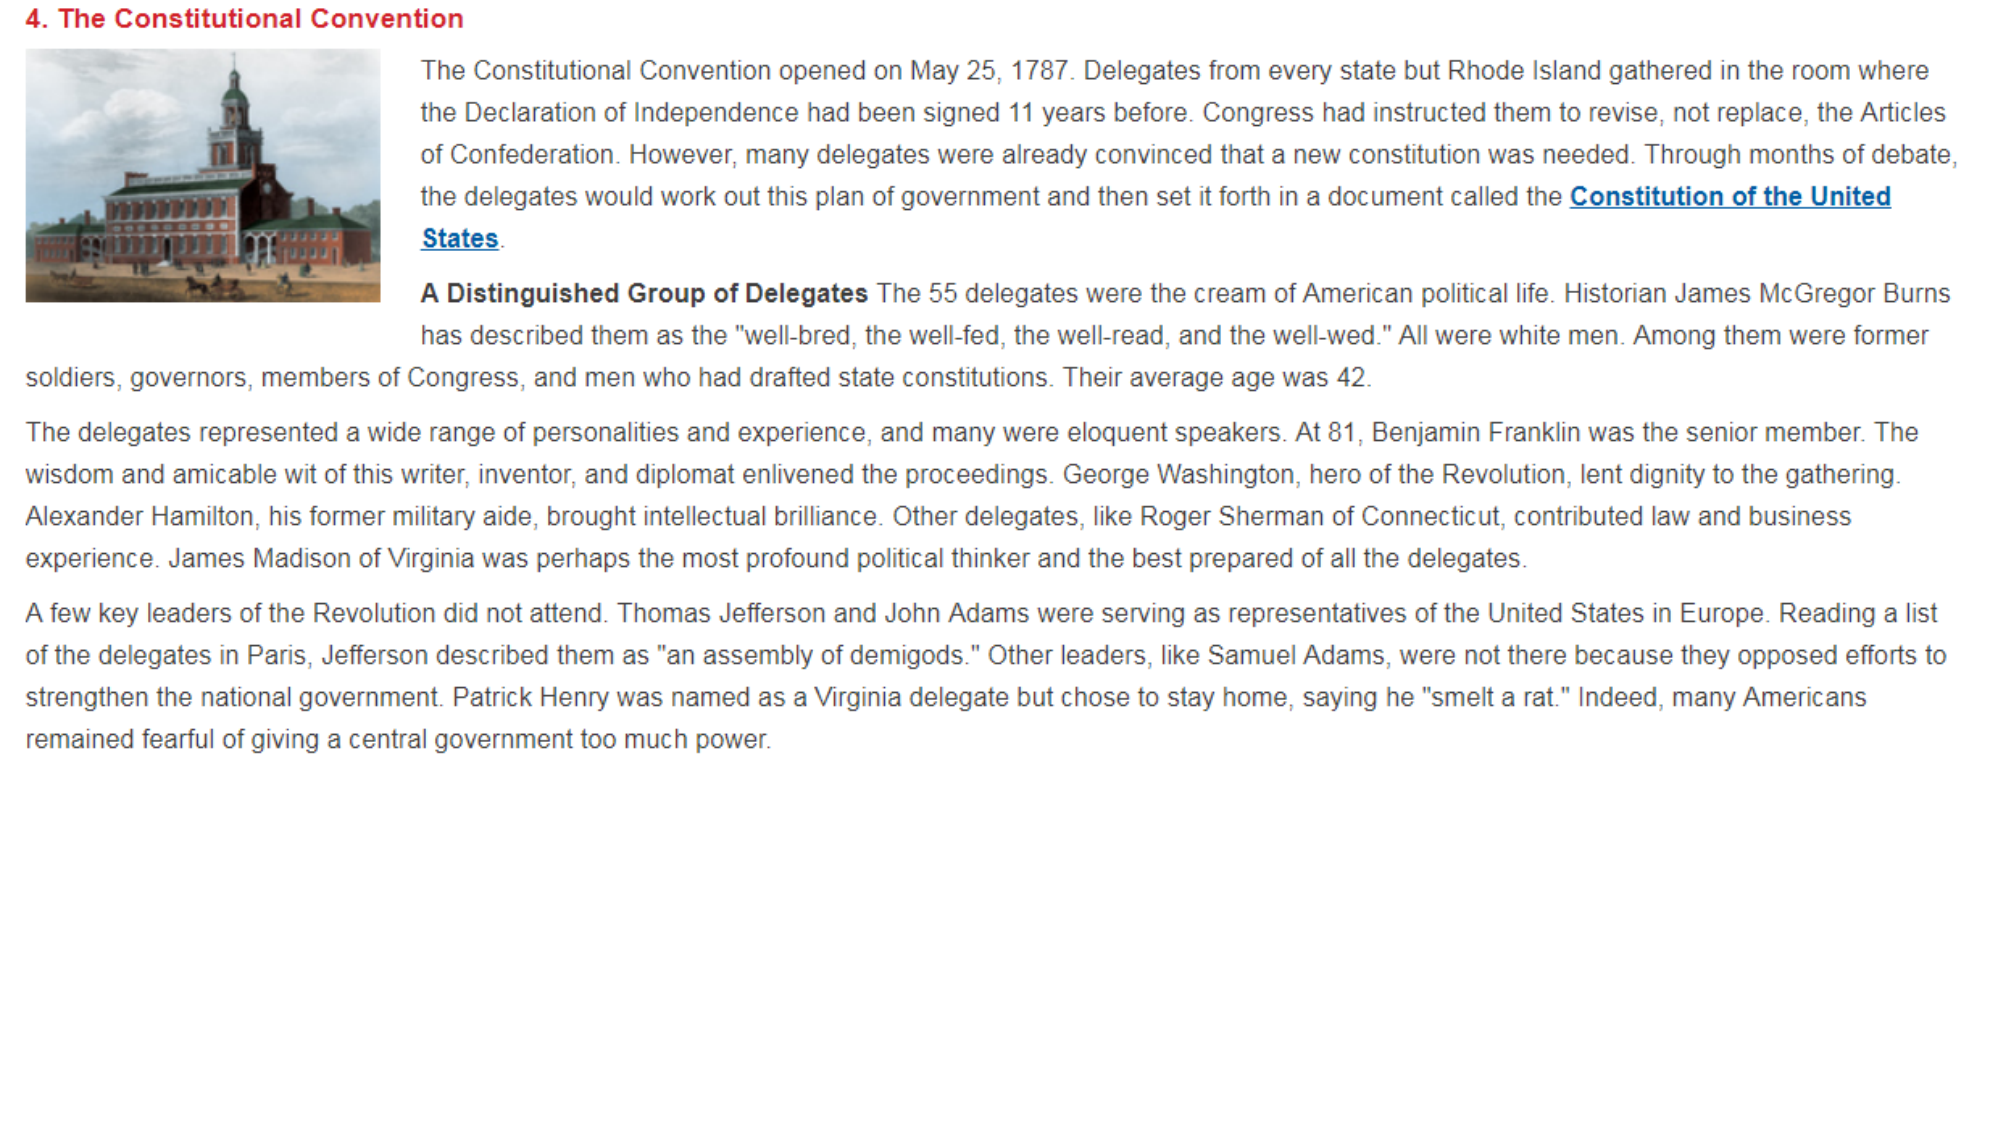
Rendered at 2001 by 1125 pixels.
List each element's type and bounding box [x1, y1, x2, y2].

picture [18, 0, 1958, 763]
